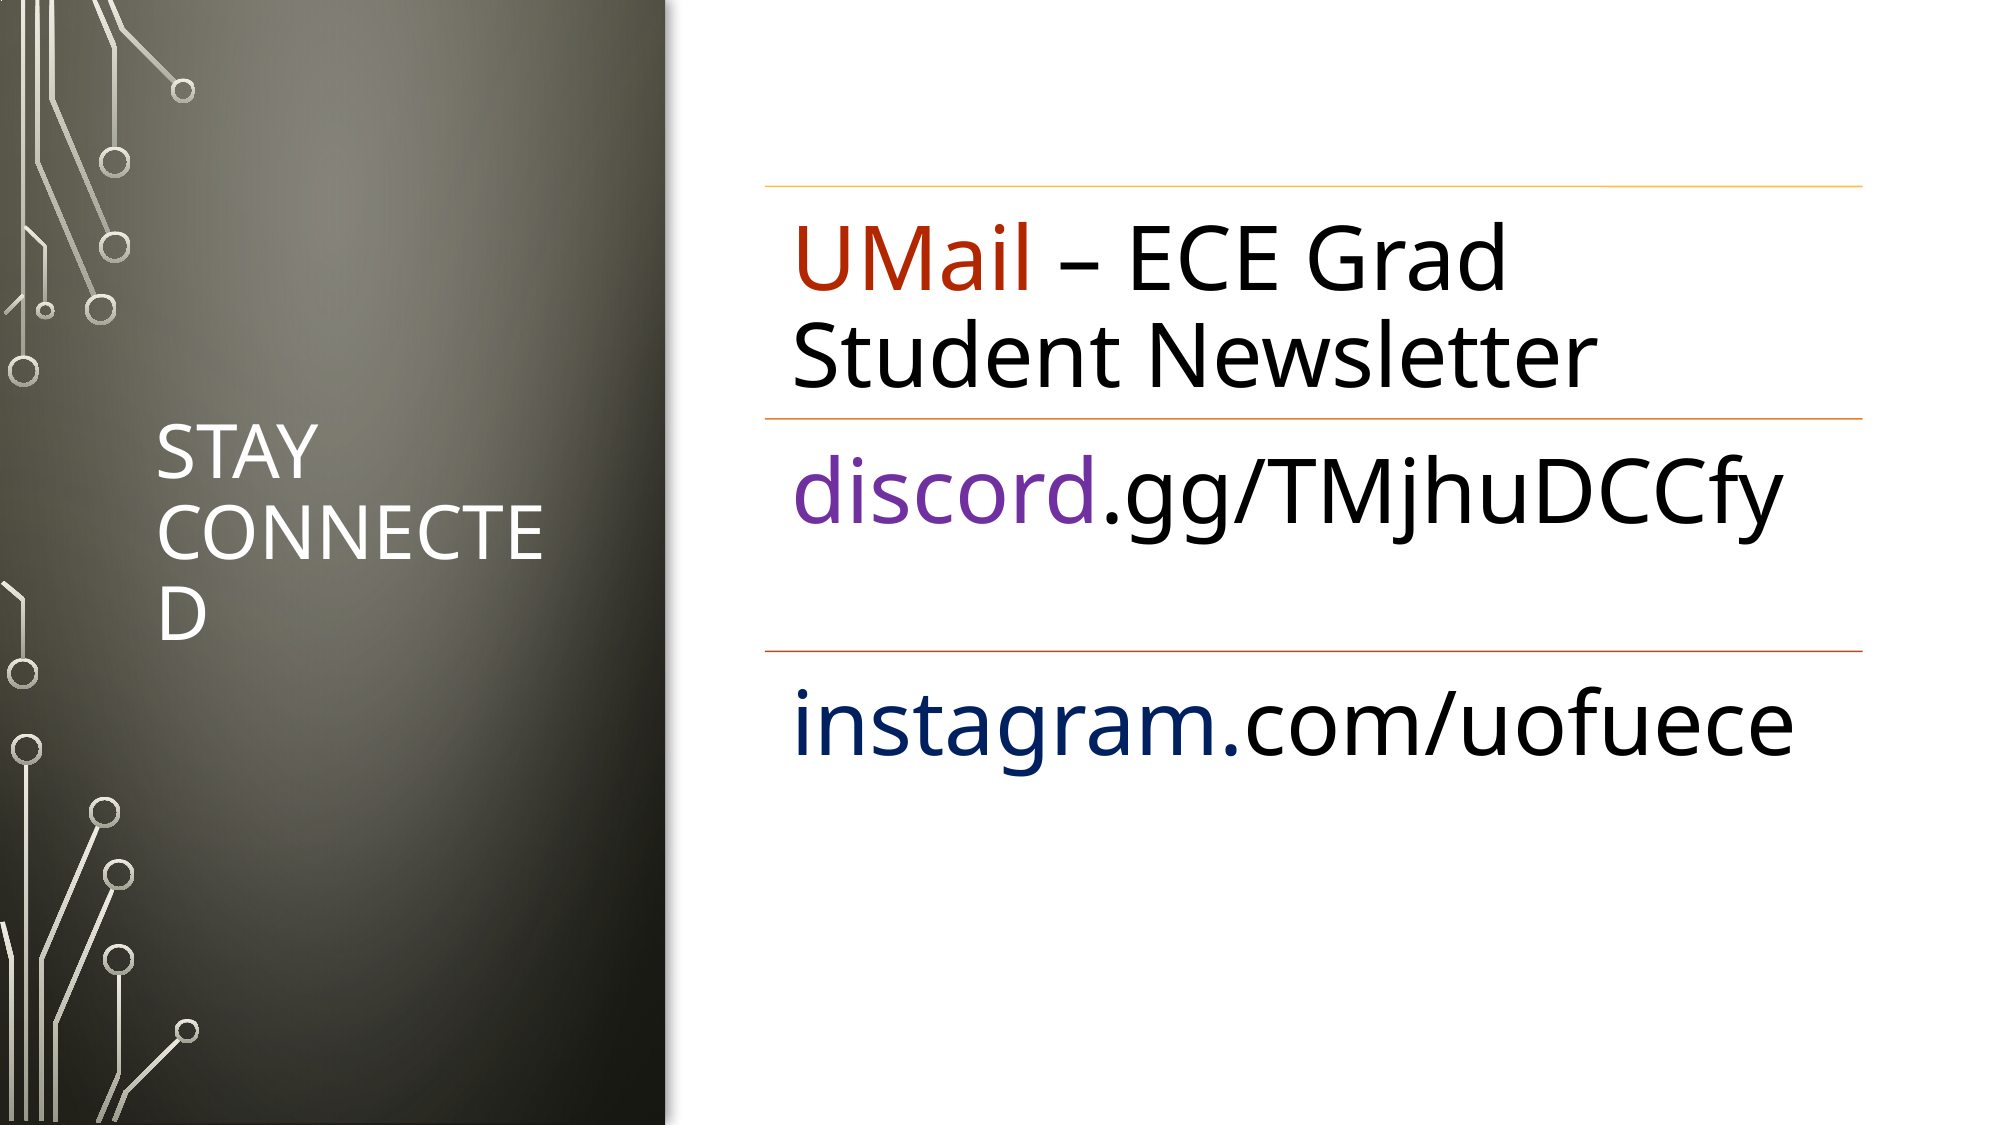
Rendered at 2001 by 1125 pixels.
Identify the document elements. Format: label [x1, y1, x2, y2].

picture [0, 0, 667, 1125]
list [764, 185, 1863, 885]
text_box [678, 0, 2000, 1125]
